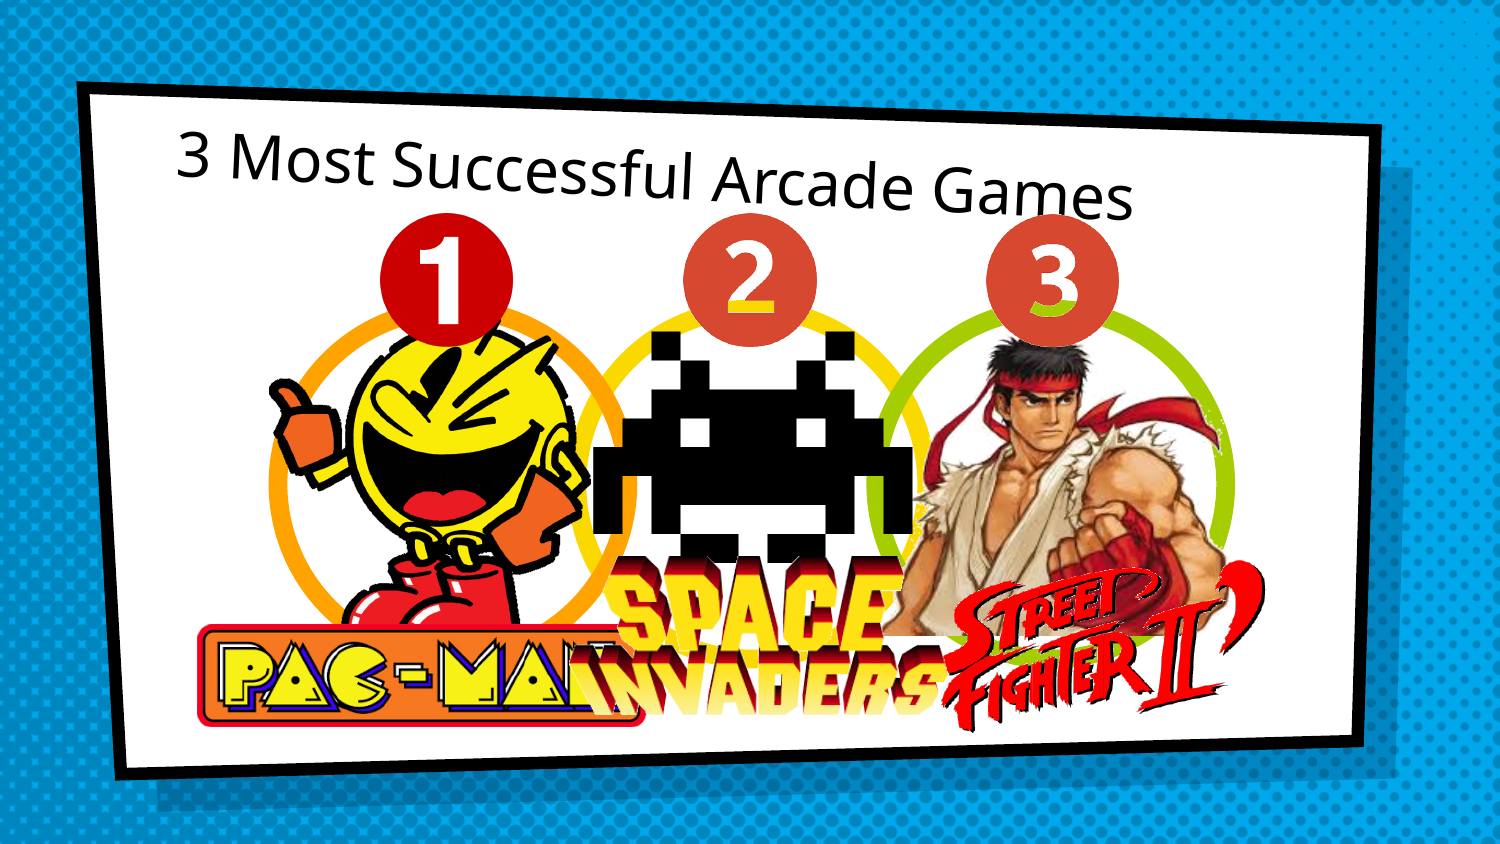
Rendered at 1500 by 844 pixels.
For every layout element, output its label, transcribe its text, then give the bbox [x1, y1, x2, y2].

title 3 Most Successful Arcade Games [159, 78, 1318, 258]
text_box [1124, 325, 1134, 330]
picture [196, 213, 1274, 738]
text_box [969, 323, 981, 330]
